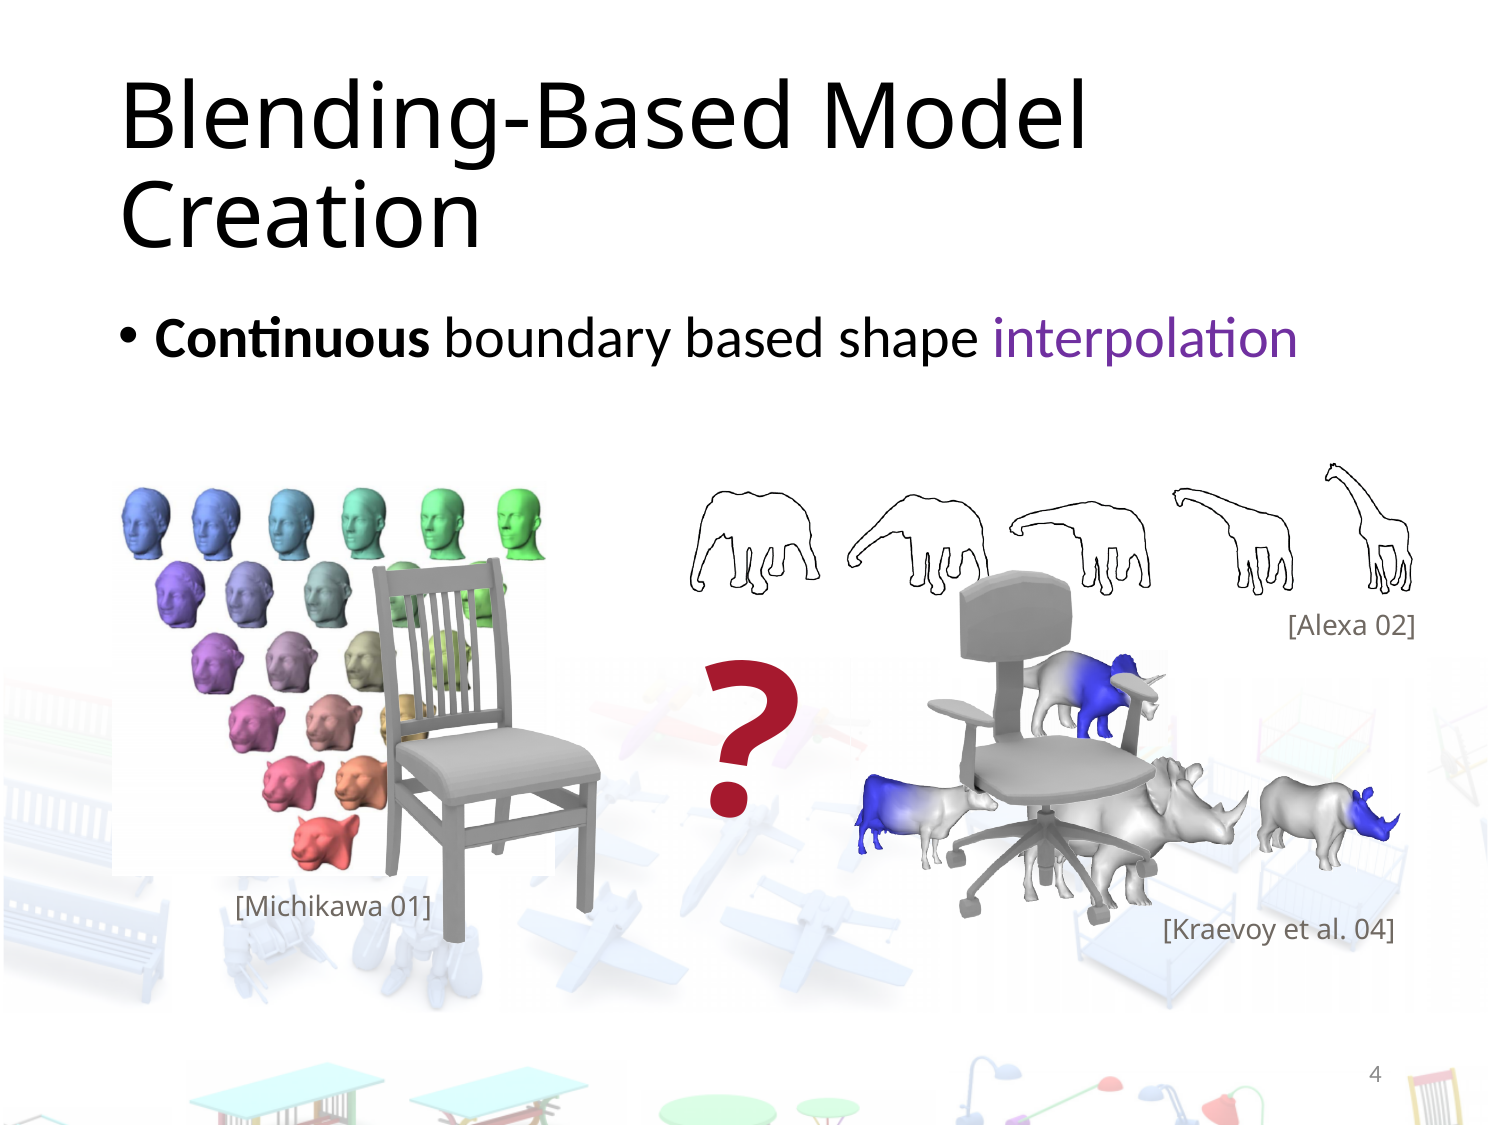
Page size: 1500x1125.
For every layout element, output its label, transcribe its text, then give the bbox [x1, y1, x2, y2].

slide_number 4 [1059, 1042, 1397, 1103]
title Blending-Based Model Creation [103, 59, 1397, 278]
list Continuous boundary based shape interpolation [103, 299, 1397, 429]
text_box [0, 429, 1487, 1014]
